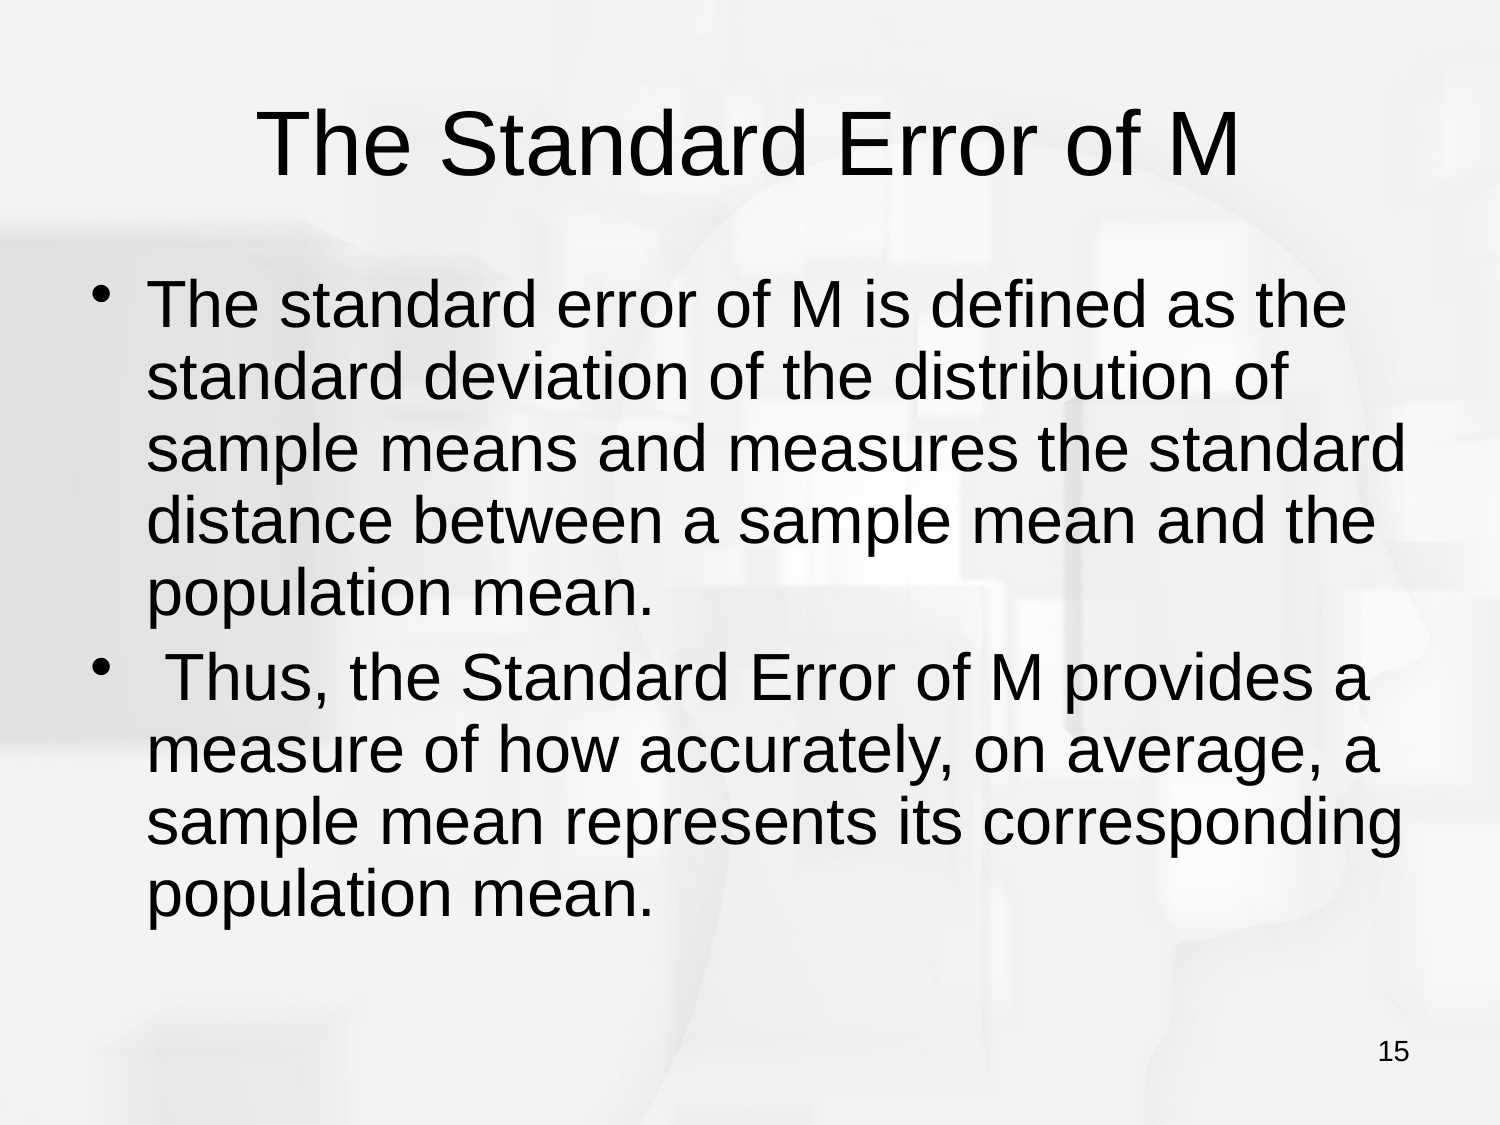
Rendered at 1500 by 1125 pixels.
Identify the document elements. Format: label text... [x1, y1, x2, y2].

title The Standard Error of M [74, 44, 1426, 233]
slide_number 15 [1074, 1024, 1426, 1103]
list The standard error of M is defined as the standard deviation of the distribution of sample means and measures the standard distance between a sample mean and the population mean. Thus, the Standard Error of M provides a measure of how accurately, on average, a sample mean represents its corresponding population mean. [74, 262, 1426, 1006]
picture [0, 0, 1500, 1125]
